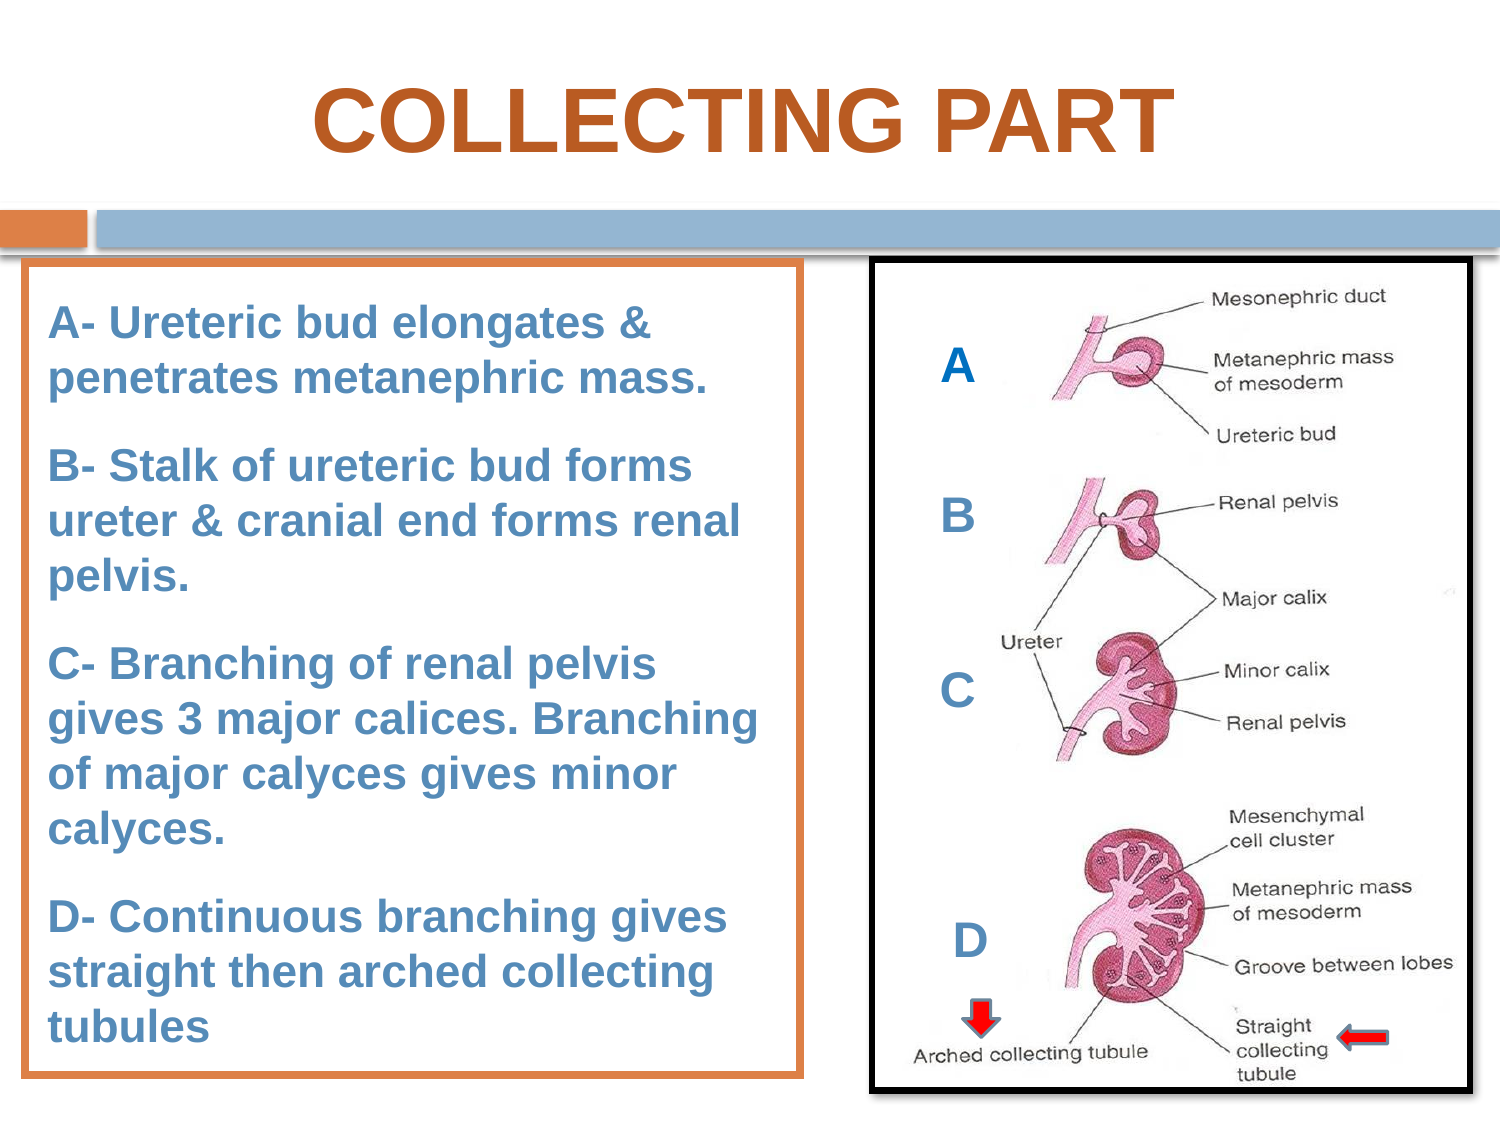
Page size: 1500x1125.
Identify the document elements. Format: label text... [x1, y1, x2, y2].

title COLLECTING PART [24, 44, 1463, 188]
list A- Ureteric bud elongates & penetrates metanephric mass. B- Stalk of ureteric bud forms ureter & cranial end forms renal pelvis. C- Branching of renal pelvis gives 3 major calices. Branching of major calyces gives minor calyces. D- Continuous branching gives straight then arched collecting tubules [21, 258, 804, 1079]
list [874, 262, 1467, 1088]
